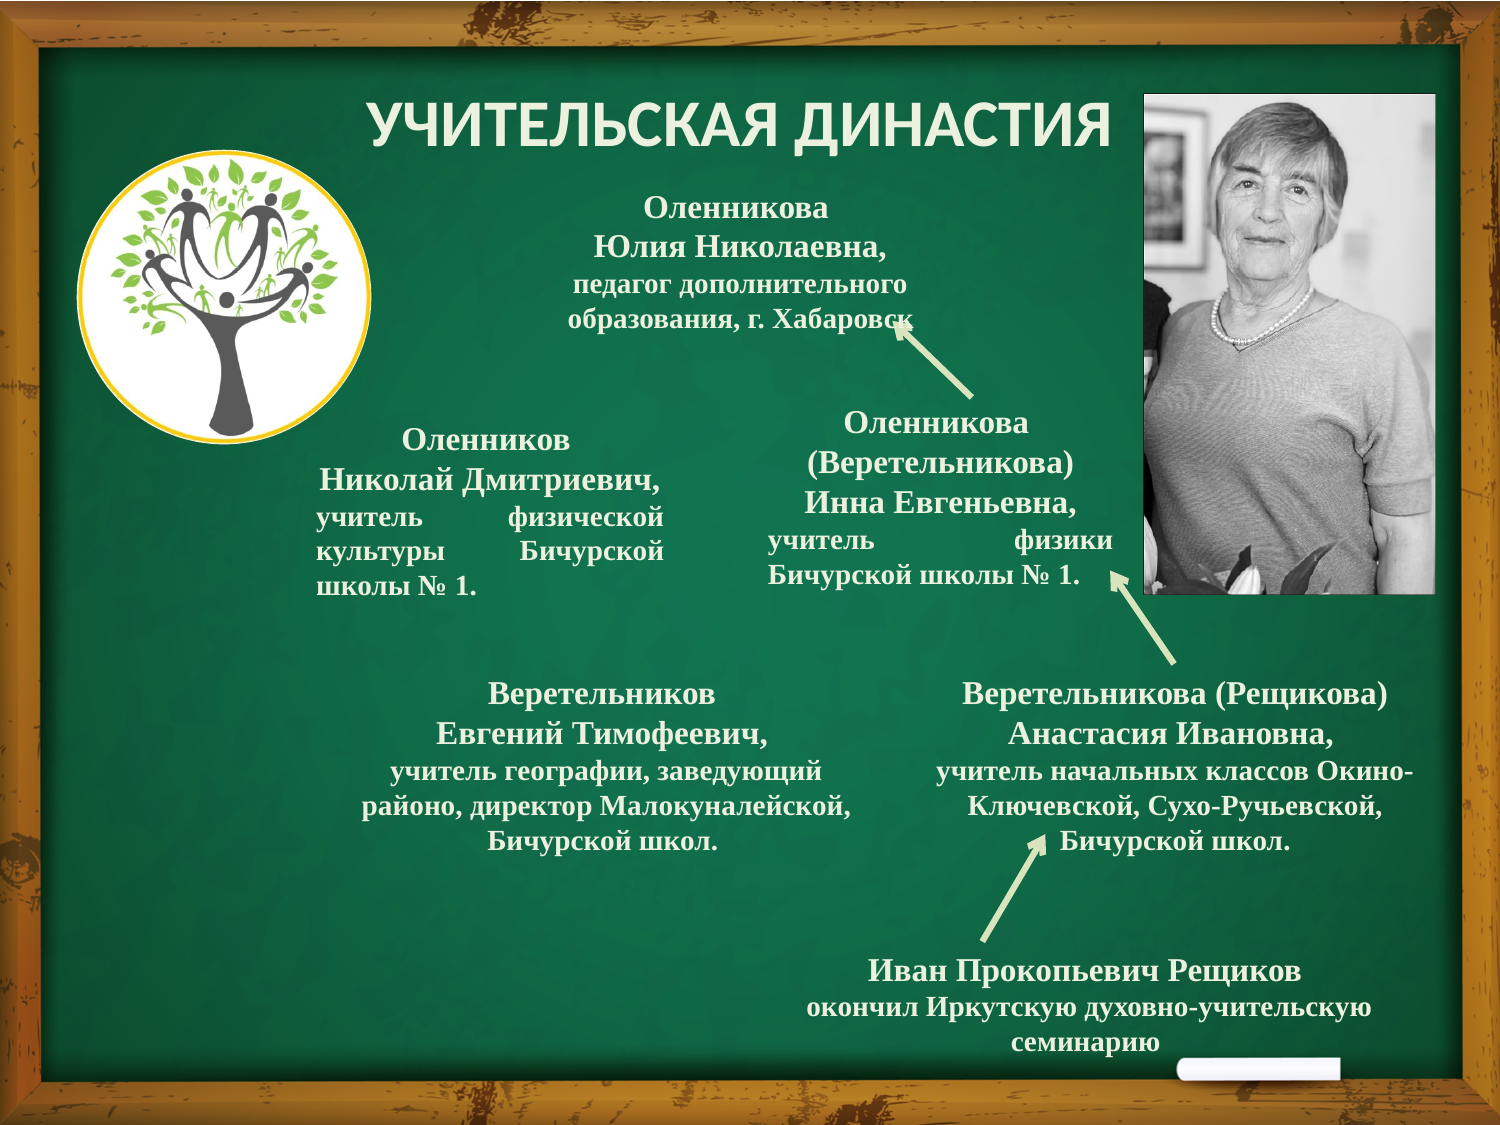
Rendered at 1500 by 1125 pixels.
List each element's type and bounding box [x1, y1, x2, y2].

picture [0, 1, 1500, 1125]
text_box [892, 320, 973, 398]
text_box [981, 833, 1046, 942]
text_box [1109, 570, 1175, 665]
